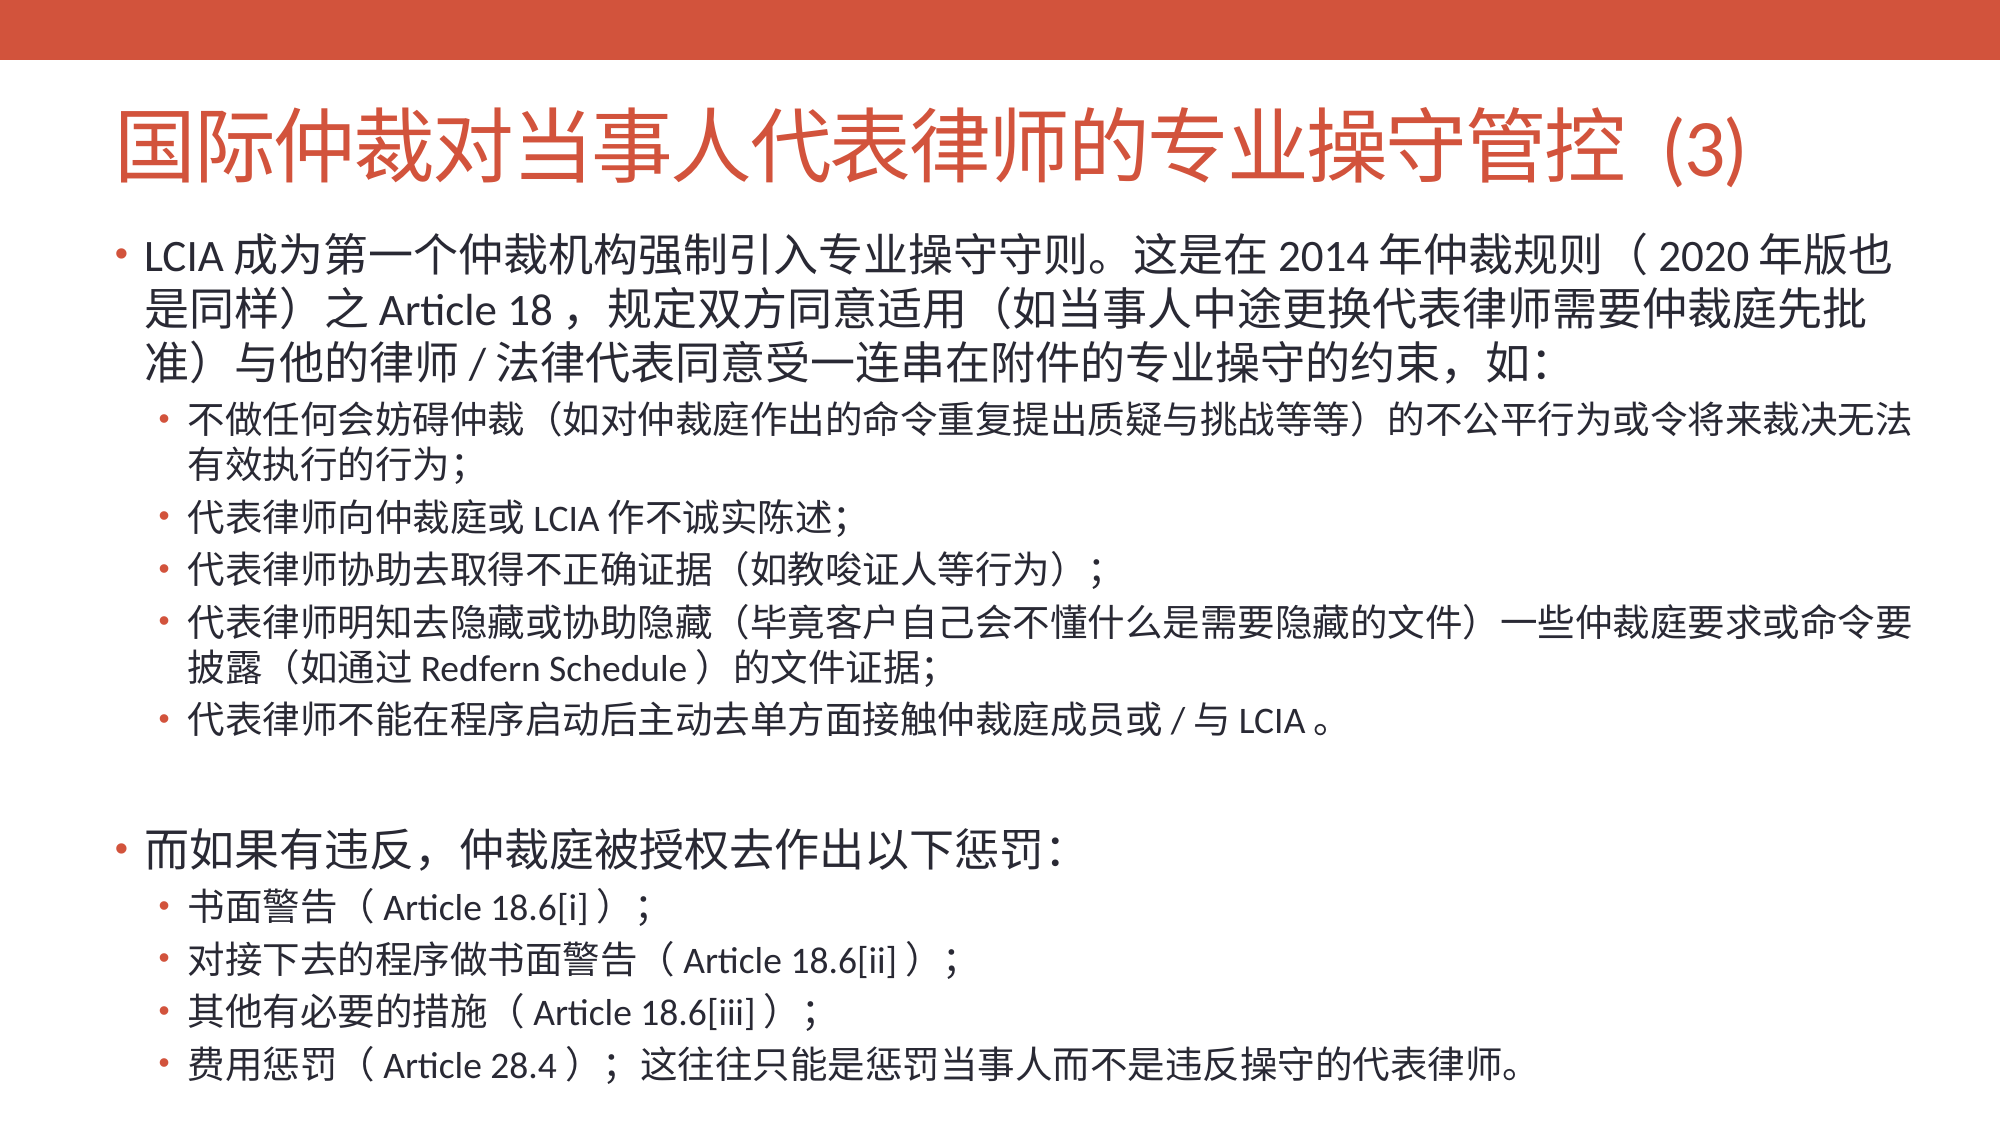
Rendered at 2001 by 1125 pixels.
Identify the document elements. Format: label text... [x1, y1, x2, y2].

list LCIA成为第一个仲裁机构强制引入专业操守守则。这是在2014年仲裁规则（2020年版也是同样）之Article 18，规定双方同意适用（如当事人中途更换代表律师需要仲裁庭先批准）与他的律师/法律代表同意受一连串在附件的专业操守的约束，如： 不做任何会妨碍仲裁（如对仲裁庭作出的命令重复提出质疑与挑战等等）的不公平行为或令将来裁决无法有效执行的行为； 代表律师向仲裁庭或LCIA作不诚实陈述； 代表律师协助去取得不正确证据（如教唆证人等行为）； 代表律师明知去隐藏或协助隐藏（毕竟客户自己会不懂什么是需要隐藏的文件）一些仲裁庭要求或命令要披露（如通过Redfern Schedule）的文件证据； 代表律师不能在程序启动后主动去单方面接触仲裁庭成员或/与LCIA。 而如果有违反，仲裁庭被授权去作出以下惩罚： 书面警告（Article 18.6[i]）； 对接下去的程序做书面警告（Article 18.6[ii]）； 其他有必要的措施（Article 18.6[iii]）； 费用惩罚（Article 28.4）；这往往只能是惩罚当事人而不是违反操守的代表律师。 [99, 218, 1946, 1100]
title 国际仲裁对当事人代表律师的专业操守管控 (3) [99, 87, 1900, 201]
